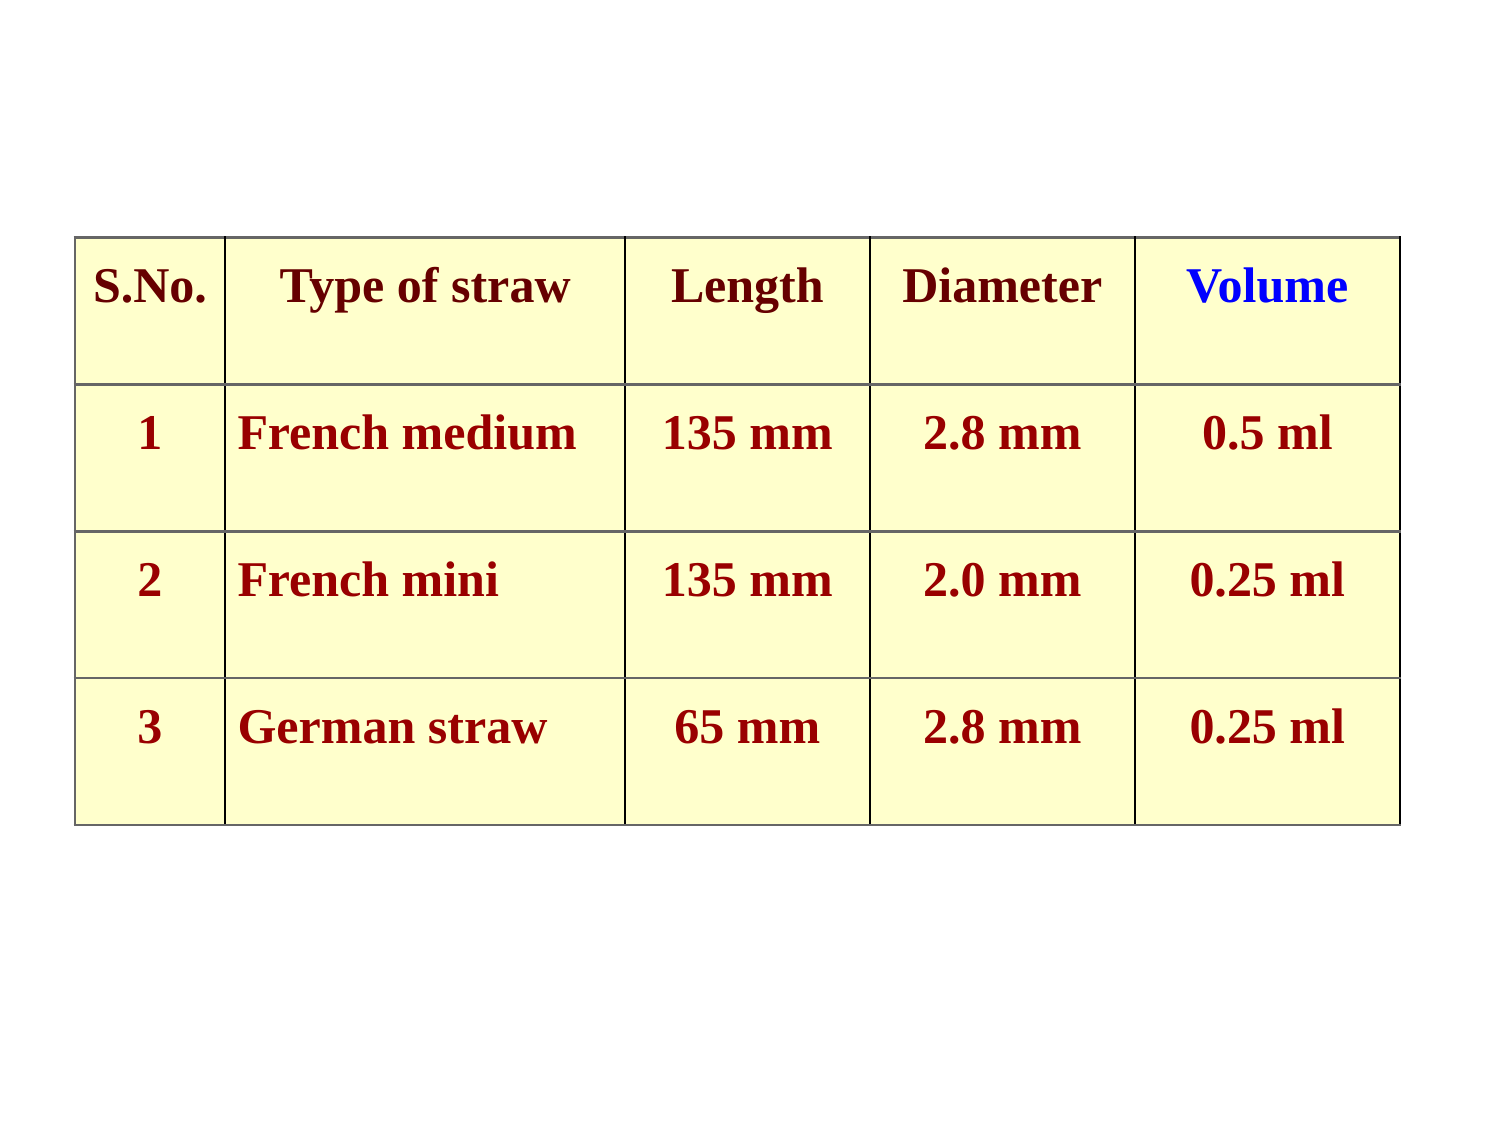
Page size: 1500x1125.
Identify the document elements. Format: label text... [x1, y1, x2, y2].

table_header Diameter [871, 239, 1134, 383]
table_cell 135 mm [626, 386, 869, 530]
table_header Length [626, 239, 869, 383]
table_cell 2 [76, 533, 224, 677]
table_cell French medium [226, 386, 624, 530]
table_cell 0.25 ml [1136, 533, 1399, 677]
table_cell 65 mm [626, 679, 869, 824]
table_cell 2.8 mm [871, 679, 1134, 824]
table_cell 1 [76, 386, 224, 530]
table_header S.No. [76, 239, 224, 383]
table_cell 0.5 ml [1136, 386, 1399, 530]
table_cell French mini [226, 533, 624, 677]
table_header Volume [1136, 239, 1399, 383]
table_cell 2.8 mm [871, 386, 1134, 530]
table_cell 3 [76, 679, 224, 824]
table_cell 135 mm [626, 533, 869, 677]
table_cell German straw [226, 679, 624, 824]
table_header Type of straw [226, 239, 624, 383]
table_cell 2.0 mm [871, 533, 1134, 677]
table_cell 0.25 ml [1136, 679, 1399, 824]
